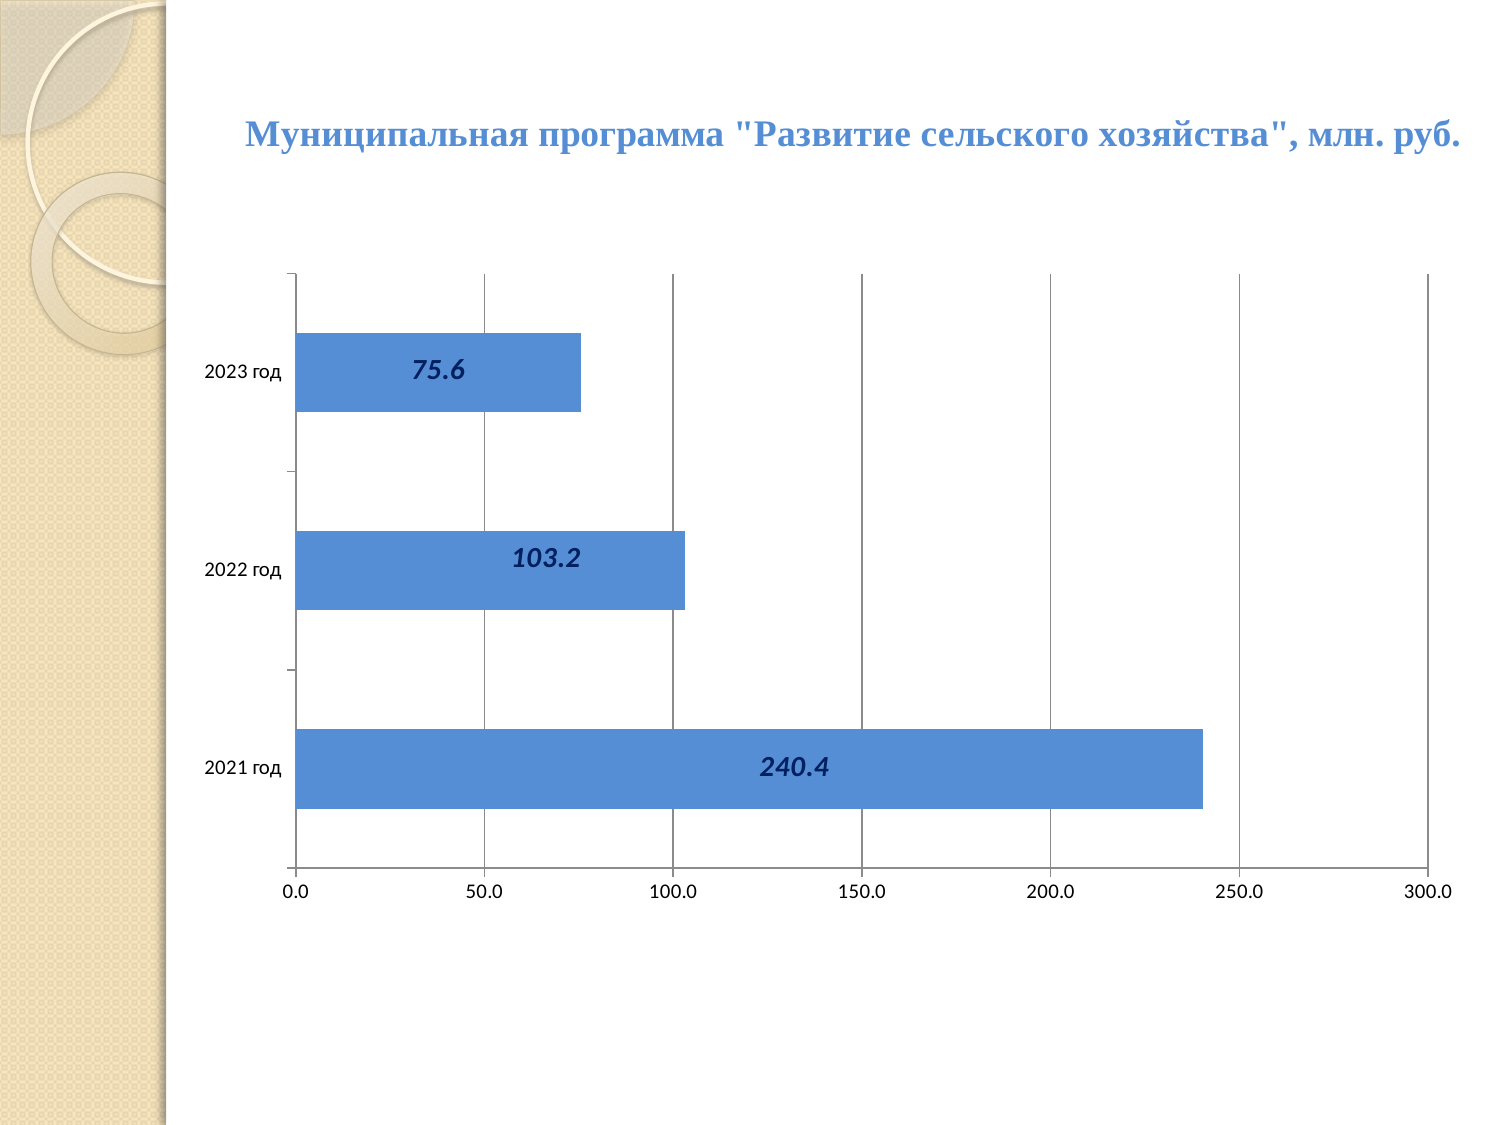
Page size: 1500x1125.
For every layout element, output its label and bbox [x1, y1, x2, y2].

chart [182, 77, 1459, 965]
